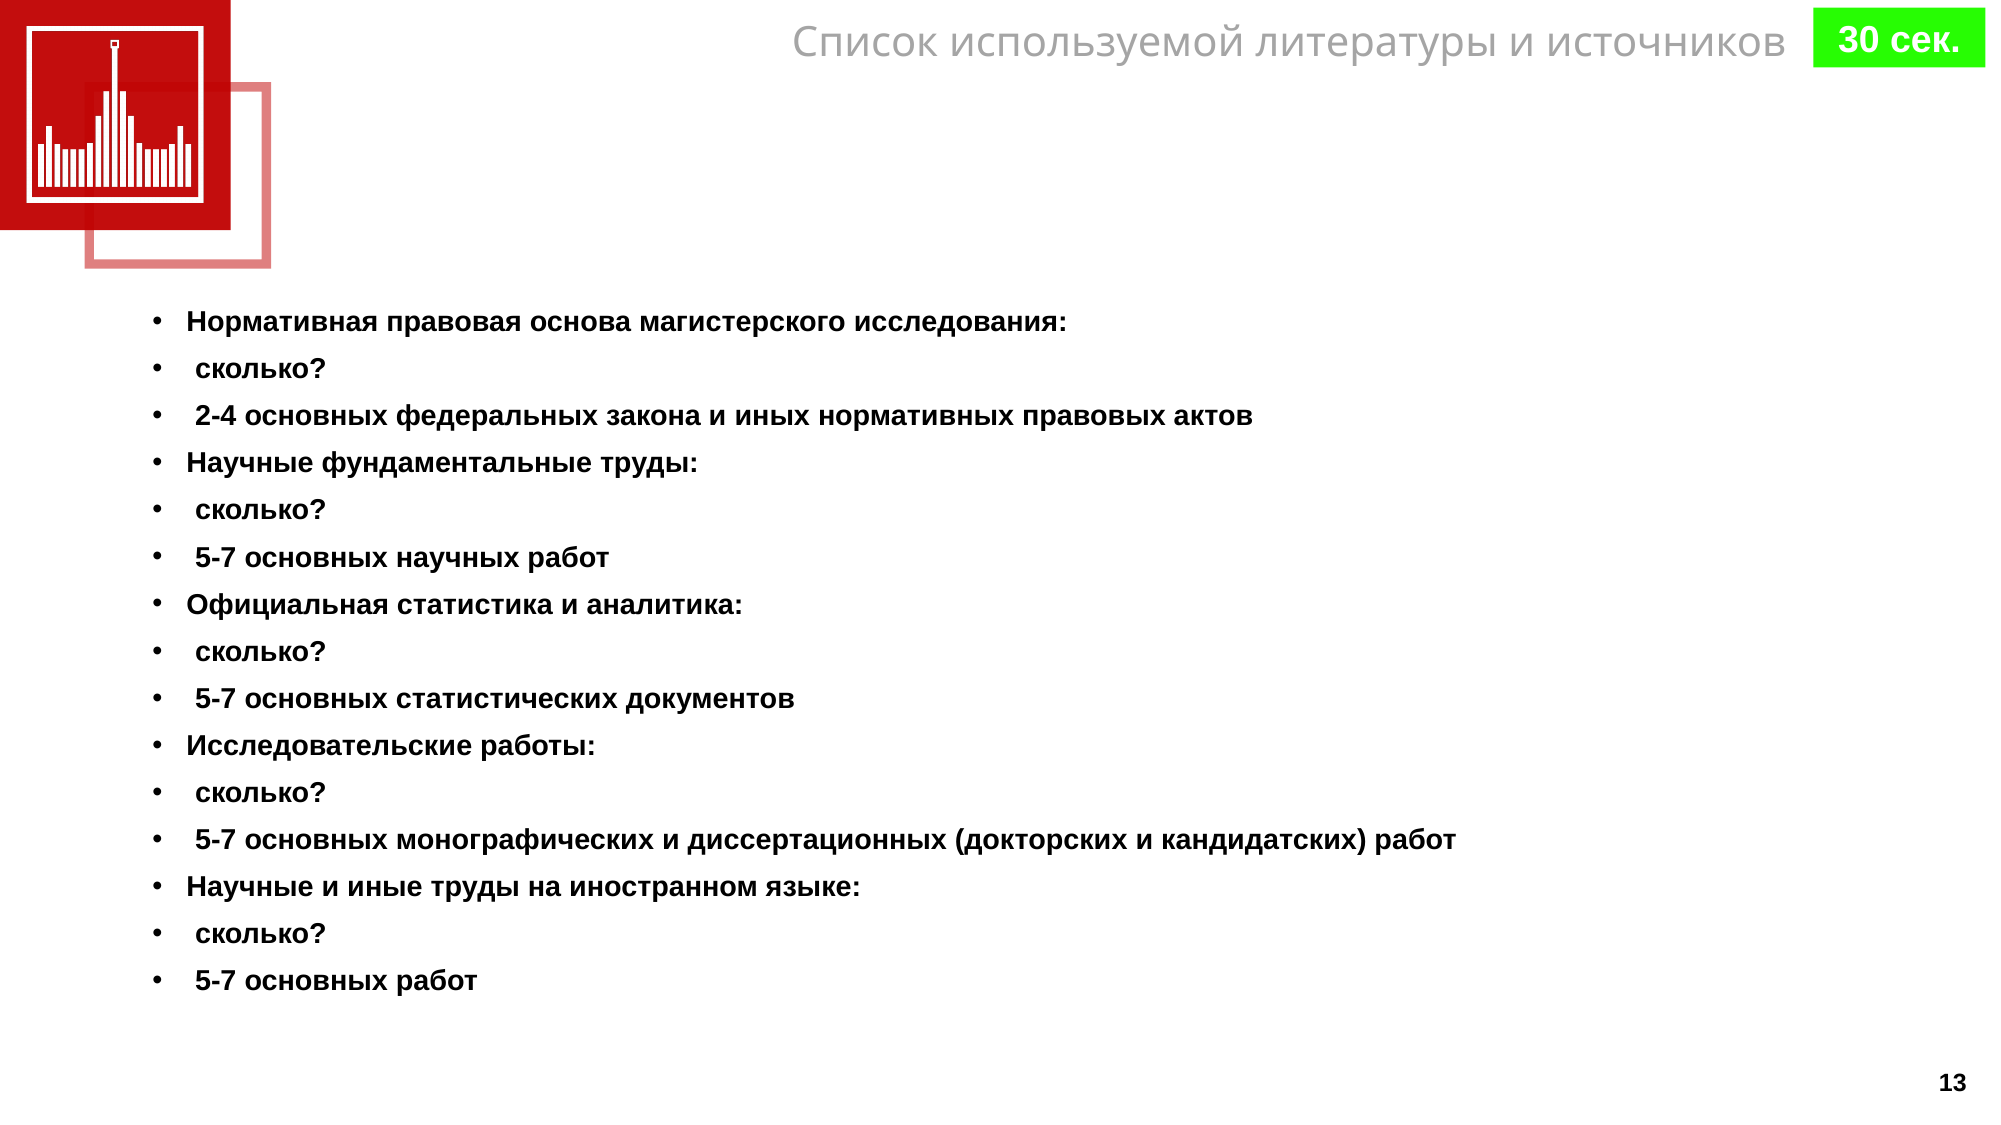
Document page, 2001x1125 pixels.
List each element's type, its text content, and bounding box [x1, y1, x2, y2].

slide_number 13 [1532, 1051, 1982, 1112]
text_box Список используемой литературы и источников [187, 20, 1787, 78]
text_box 30 сек. [1813, 7, 1986, 68]
list Нормативная правовая основа магистерского исследования: сколько? 2-4 основных федеральных закона и иных нормативных правовых актов Научные фундаментальные труды: сколько? 5-7 основных научных работ Официальная статистика и аналитика: сколько? 5-7 основных статистических документов Исследовательские работы: сколько? 5-7 основных монографических и диссертационных (докторских и кандидатских) работ Научные и иные труды на иностранном языке: сколько? 5-7 основных работ [137, 299, 1863, 1014]
picture [26, 26, 204, 203]
